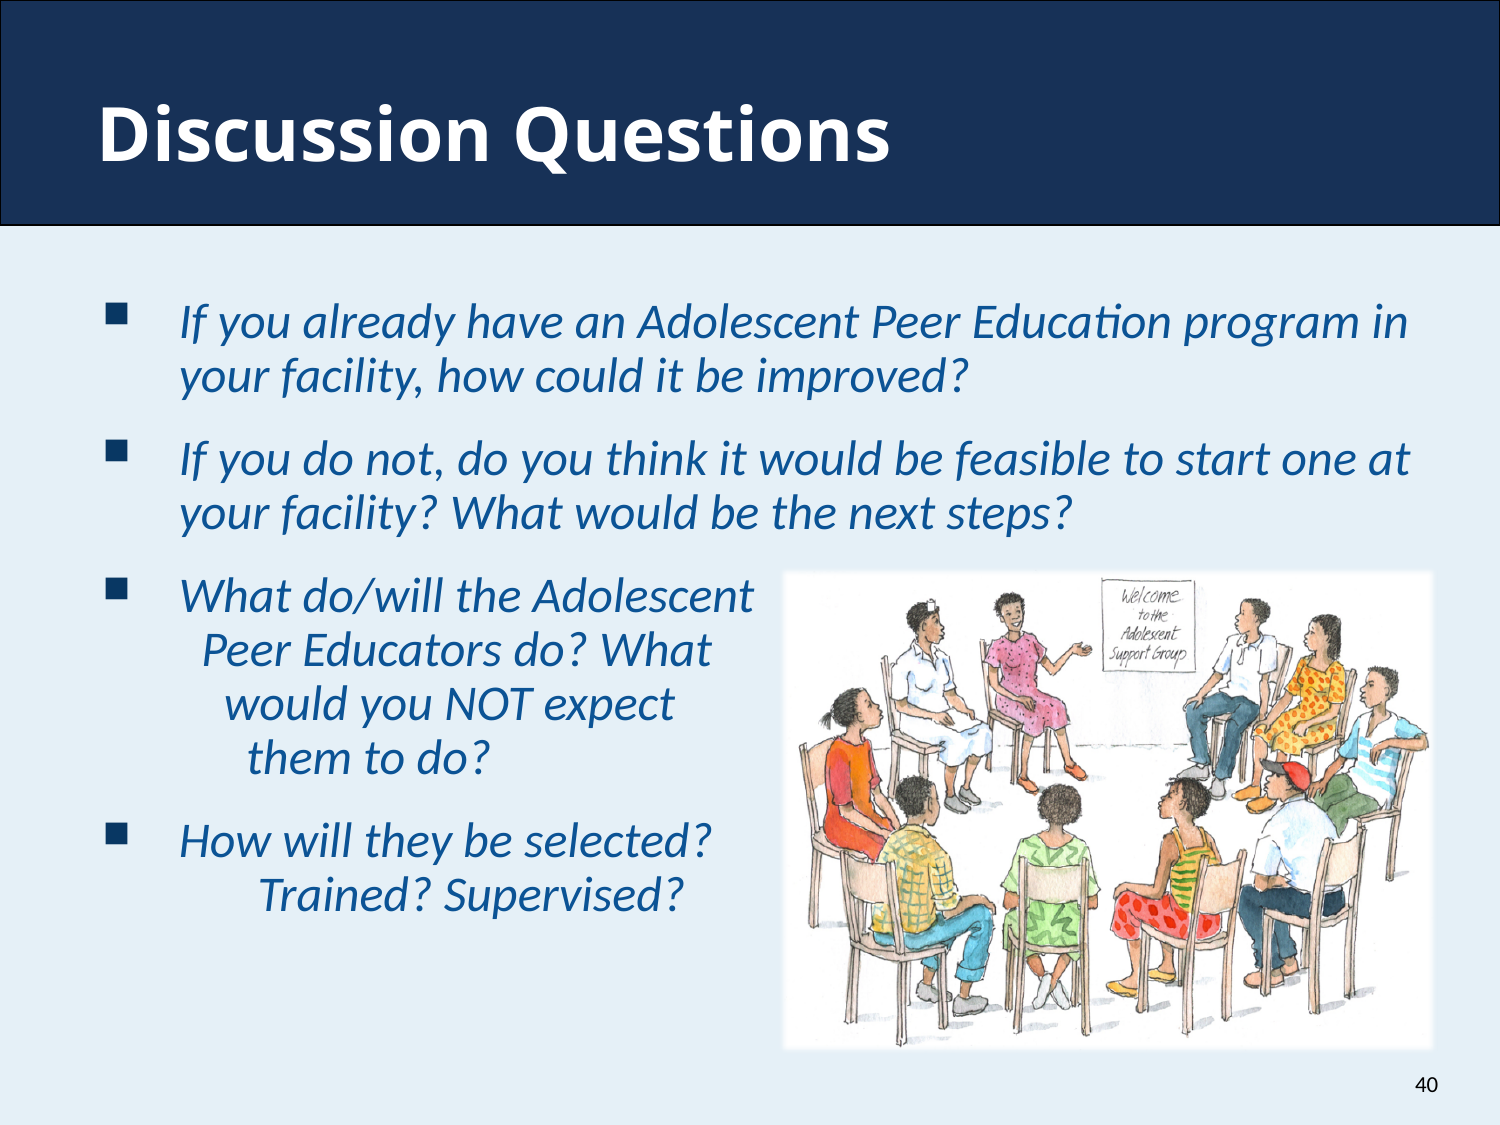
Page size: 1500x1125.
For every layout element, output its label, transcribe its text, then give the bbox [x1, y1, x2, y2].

picture [778, 566, 1438, 1054]
title Discussion Questions [81, 79, 1438, 263]
slide_number 40 [1362, 1053, 1454, 1114]
list If you already have an Adolescent Peer Education program in your facility, how could it be improved? If you do not, do you think it would be feasible to start one at your facility? What would be the next steps? What do/will the Adolescent Peer Educators do? What would you NOT expect them to do? How will they be selected? Trained? Supervised? [87, 287, 1438, 968]
